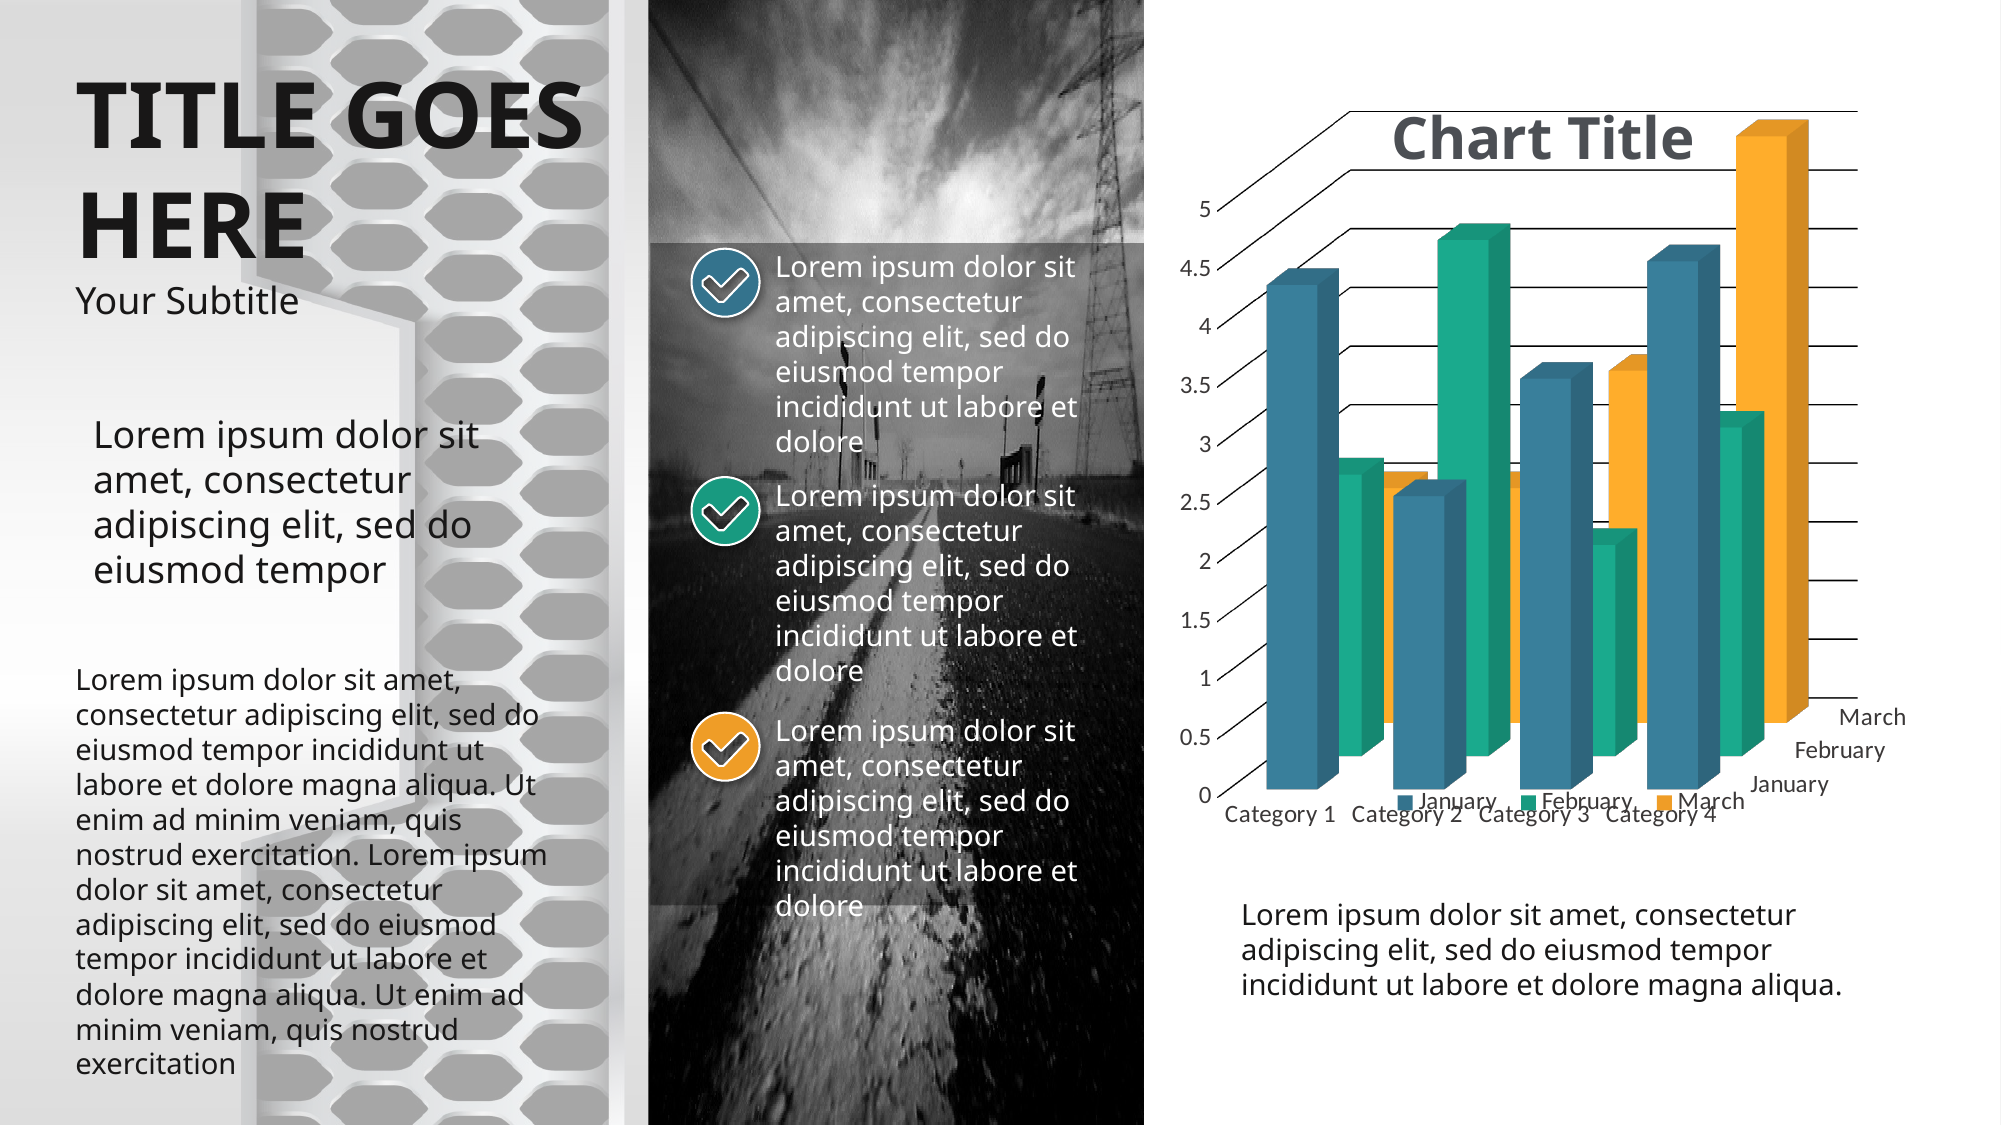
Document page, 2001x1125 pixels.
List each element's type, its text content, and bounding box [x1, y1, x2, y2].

text_box Lorem ipsum dolor sit amet, consectetur adipiscing elit, sed do eiusmod tempor [78, 404, 604, 599]
text_box [647, 330, 1143, 1125]
text_box Lorem ipsum dolor sit amet, consectetur adipiscing elit, sed do eiusmod tempor incididunt ut labore et dolore [775, 712, 1121, 923]
text_box [691, 477, 760, 546]
text_box Lorem ipsum dolor sit amet, consectetur adipiscing elit, sed do eiusmod tempor incididunt ut labore et dolore [775, 248, 1121, 459]
text_box TITLE GOES HERE Your Subtitle [60, 49, 649, 330]
text_box Lorem ipsum dolor sit amet, consectetur adipiscing elit, sed do eiusmod tempor incididunt ut labore et dolore [775, 477, 1121, 687]
text_box [691, 248, 760, 317]
text_box [691, 712, 760, 781]
text_box Lorem ipsum dolor sit amet, consectetur adipiscing elit, sed do eiusmod tempor incididunt ut labore et dolore magna aliqua. [1226, 906, 1909, 1009]
chart [1159, 10, 1975, 906]
text_box [1143, 0, 2000, 1125]
text_box [649, 242, 1143, 907]
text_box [0, 0, 647, 1125]
text_box [647, 0, 1143, 242]
text_box Lorem ipsum dolor sit amet, consectetur adipiscing elit, sed do eiusmod tempor incididunt ut labore et dolore magna aliqua. Ut enim ad minim veniam, quis nostrud exercitation. Lorem ipsum dolor sit amet, consectetur adipiscing elit, sed do eiusmod tempor incididunt ut labore et dolore magna aliqua. Ut enim ad minim veniam, quis nostrud exercitation [60, 653, 586, 1125]
